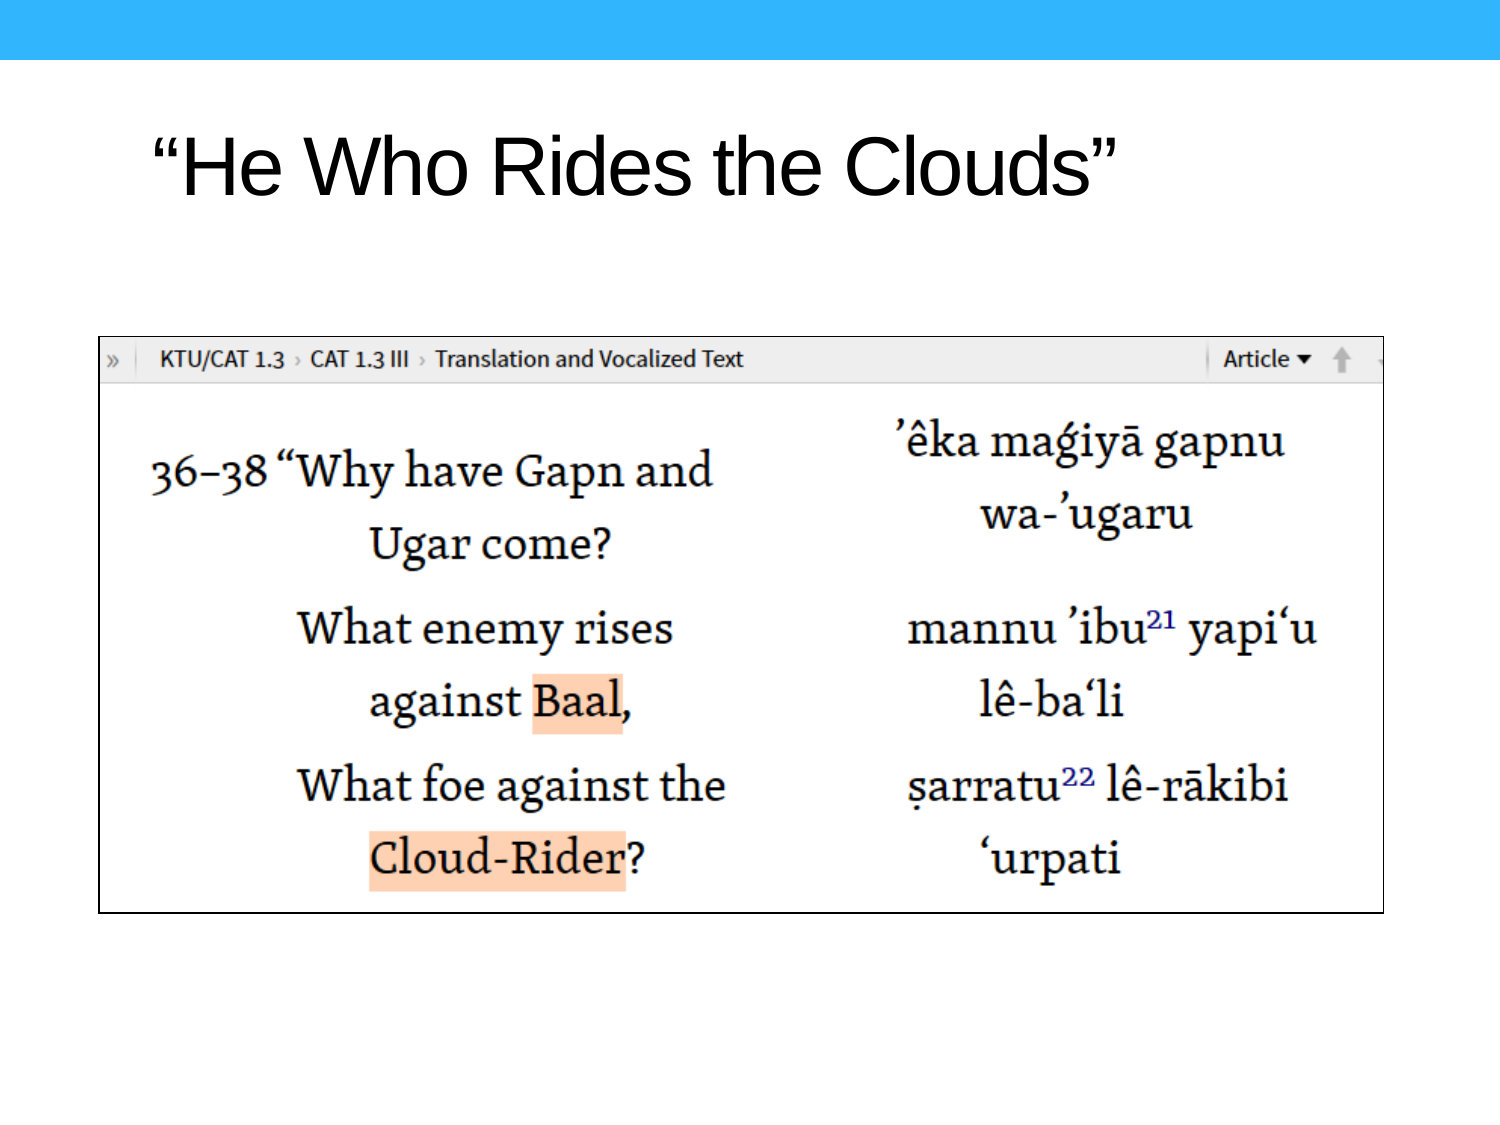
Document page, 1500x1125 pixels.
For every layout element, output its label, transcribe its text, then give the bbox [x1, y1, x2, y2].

picture [99, 337, 1383, 913]
title “He Who Rides the Clouds” [137, 99, 1338, 225]
